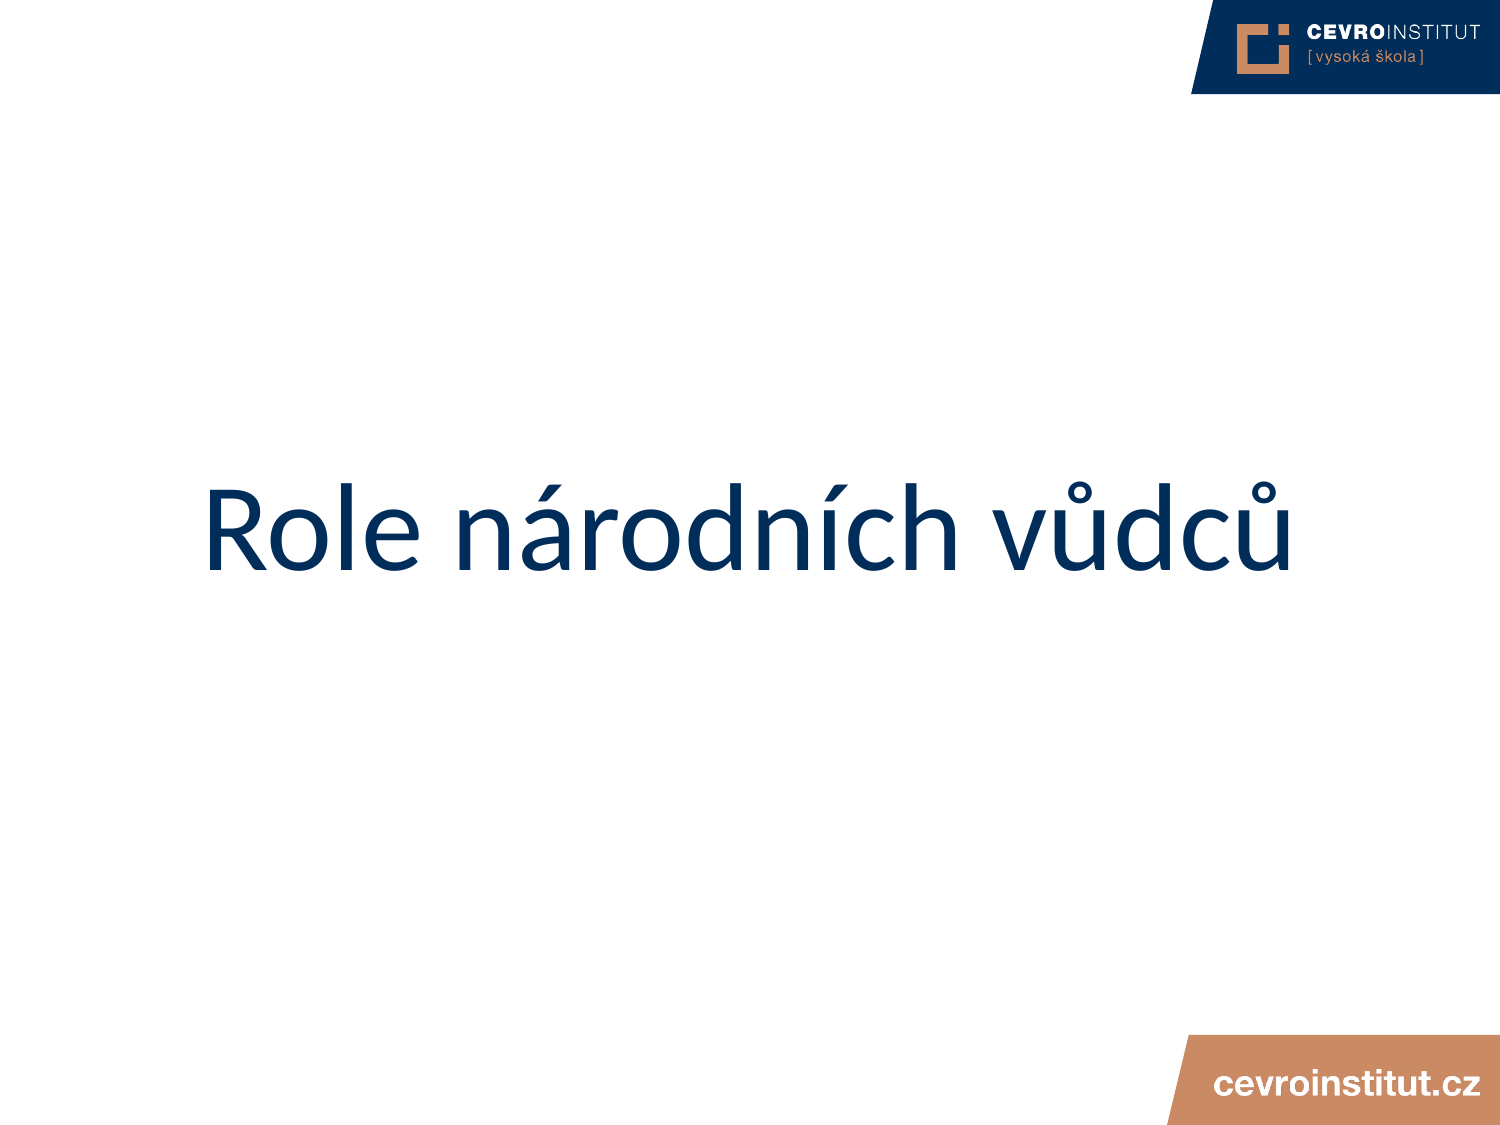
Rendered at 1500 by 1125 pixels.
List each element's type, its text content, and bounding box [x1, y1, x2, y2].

list Role národních vůdců [75, 262, 1425, 1005]
picture [1237, 24, 1480, 74]
picture [1214, 1069, 1480, 1096]
